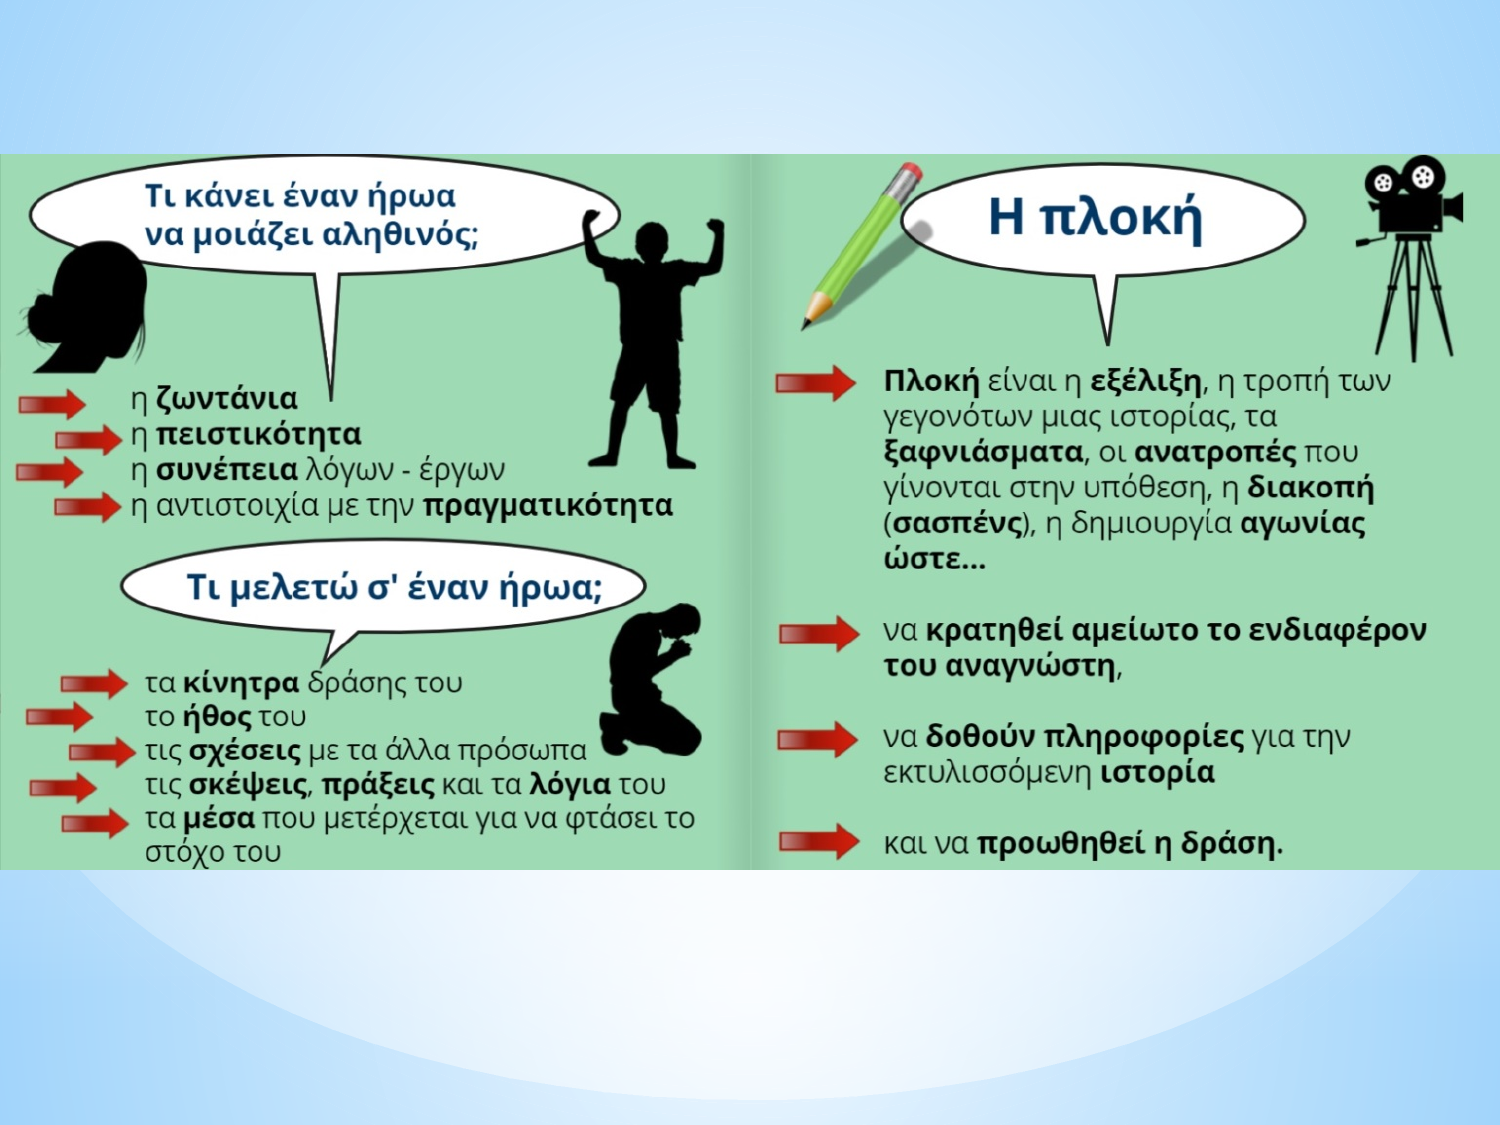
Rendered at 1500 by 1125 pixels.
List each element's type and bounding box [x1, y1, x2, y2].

list [0, 154, 1500, 870]
